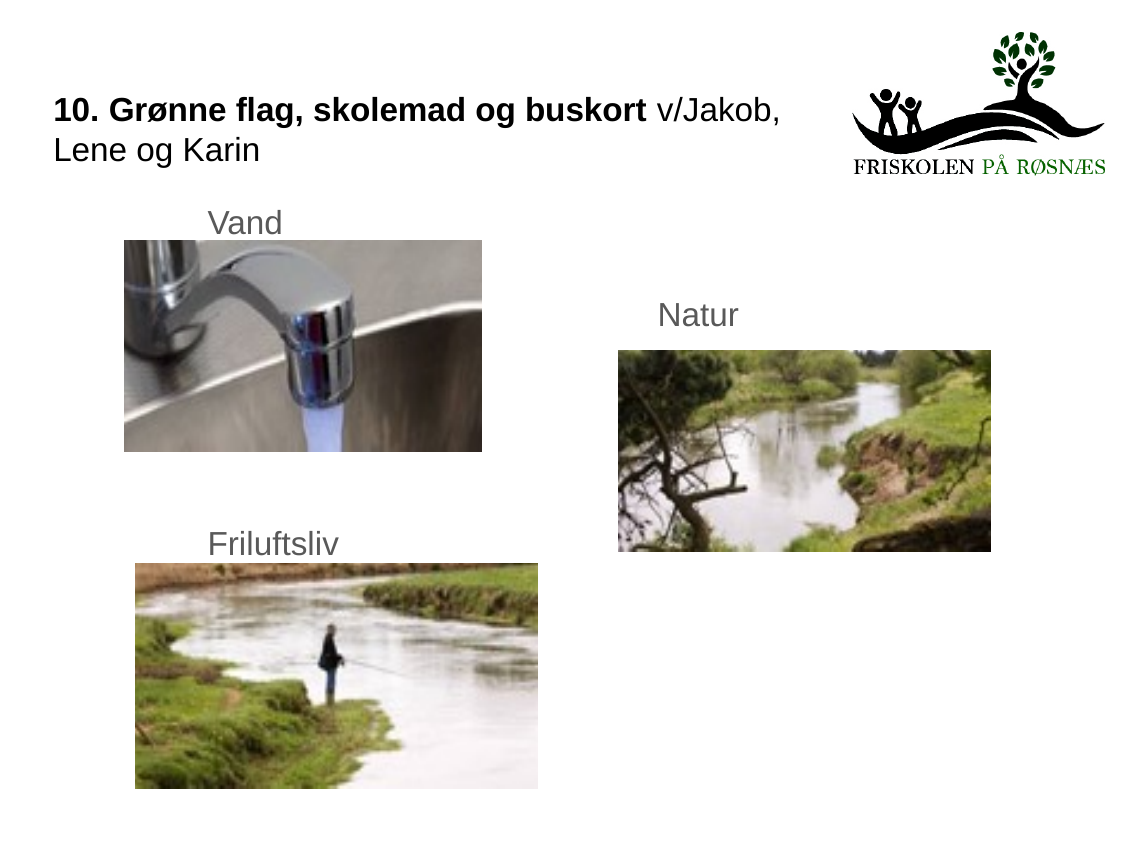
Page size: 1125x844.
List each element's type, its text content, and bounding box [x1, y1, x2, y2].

picture [124, 240, 482, 452]
picture [135, 563, 538, 789]
picture [852, 31, 1107, 181]
title 10. Grønne flag, skolemad og buskort v/Jakob, Lene og Karin [38, 72, 847, 167]
list Vand Natur Friluftsliv [42, 180, 1084, 844]
picture [618, 350, 991, 552]
